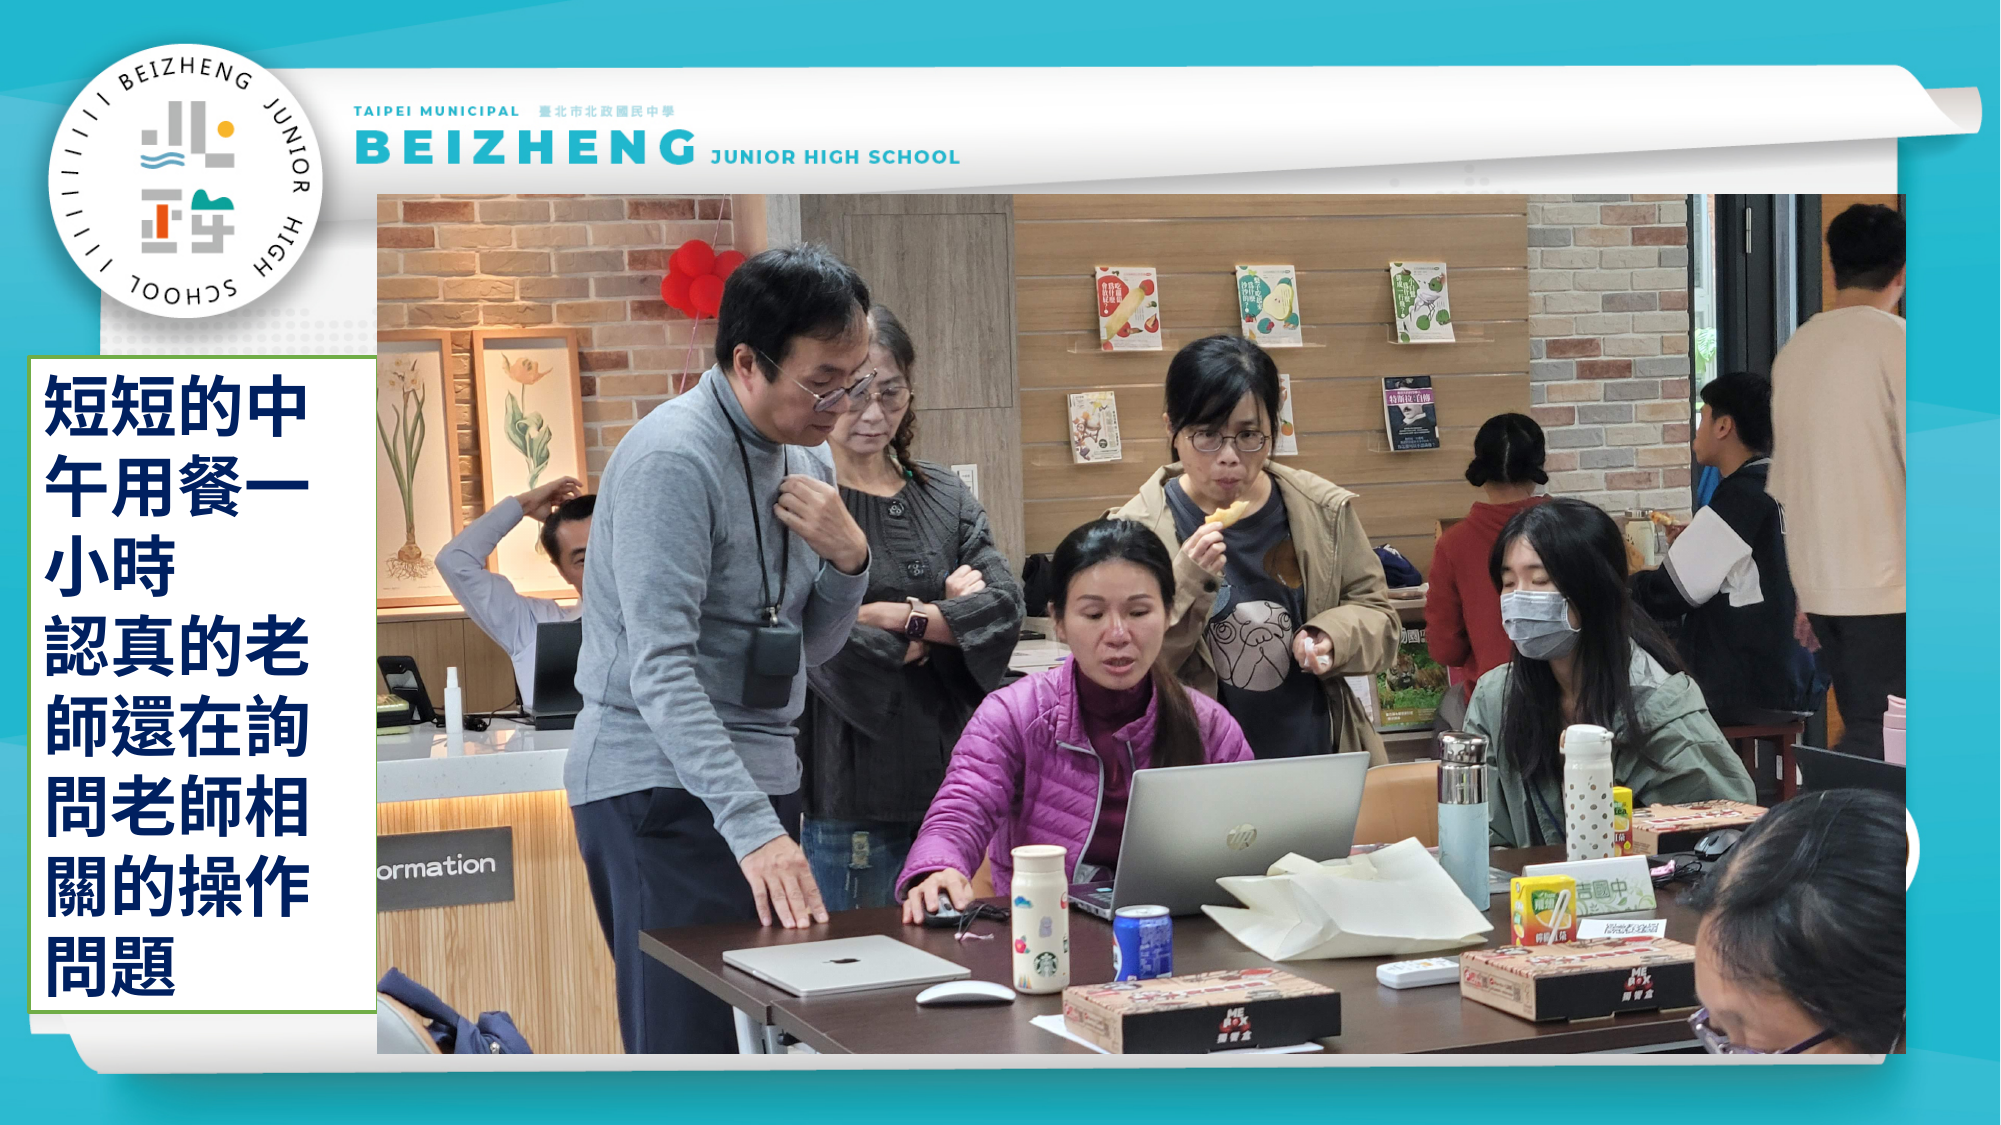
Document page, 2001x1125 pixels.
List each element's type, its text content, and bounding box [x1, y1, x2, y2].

picture [0, 0, 2001, 1125]
text_box 短短的中午用餐一小時 認真的老師還在詢問老師相關的操作問題 [27, 355, 372, 1014]
